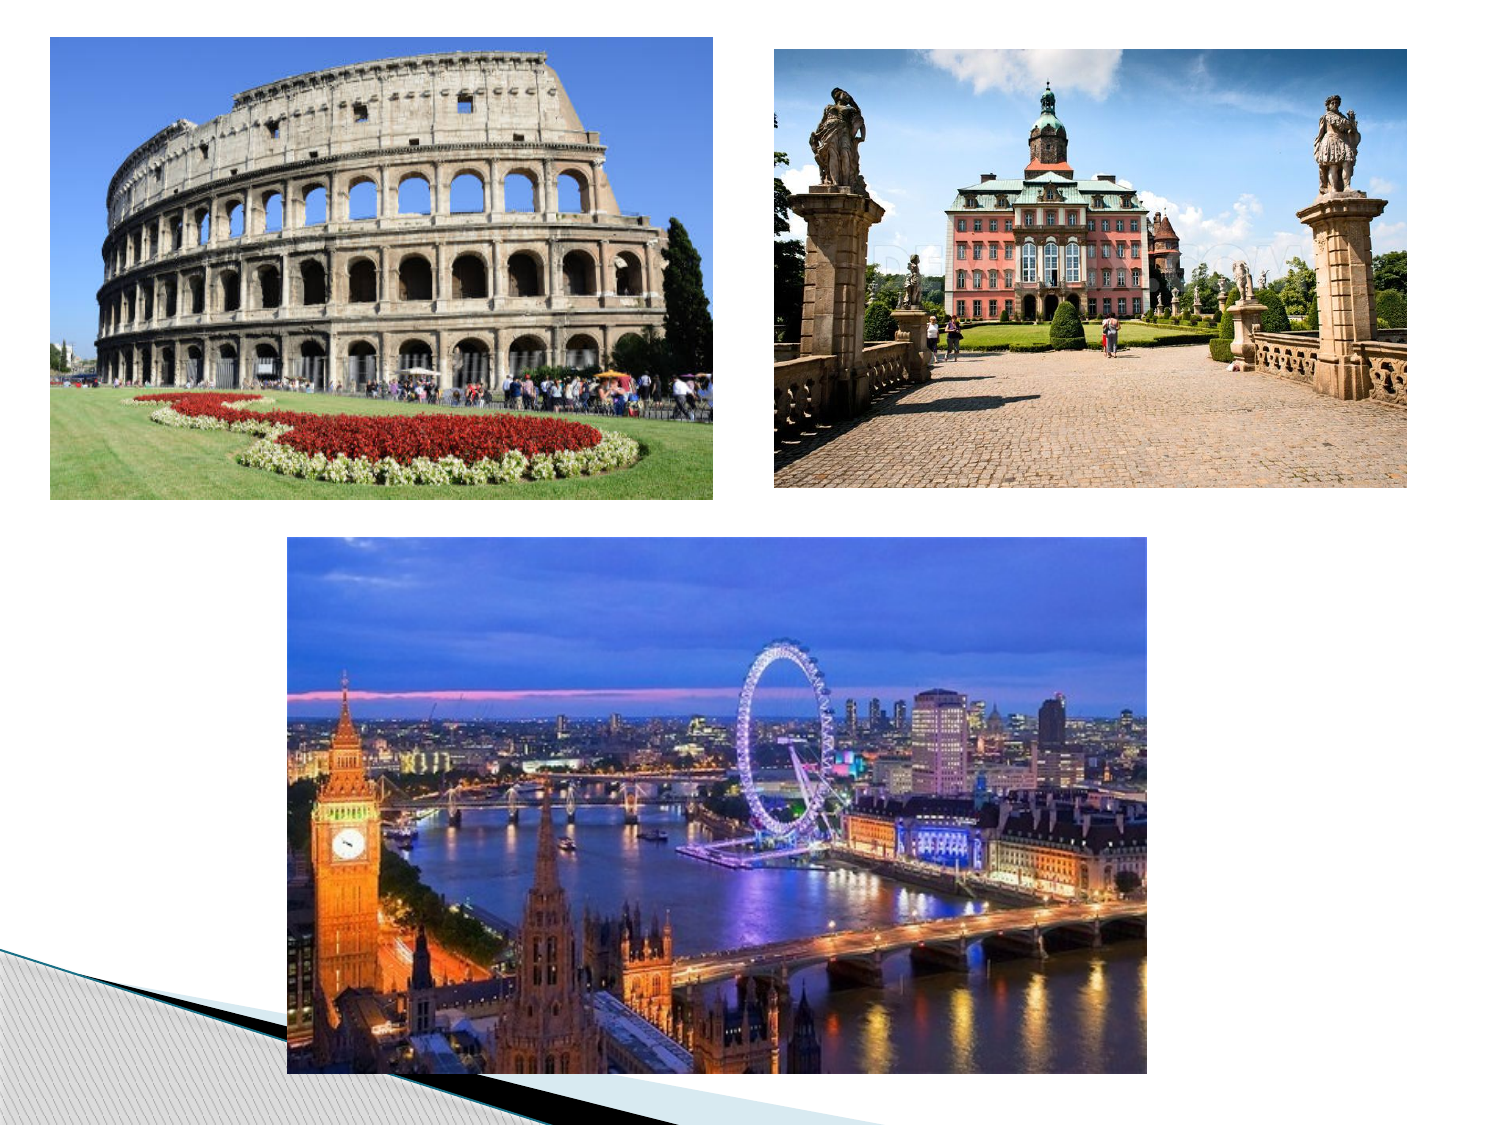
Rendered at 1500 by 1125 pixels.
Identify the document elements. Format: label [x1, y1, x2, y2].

picture [49, 37, 713, 501]
picture [774, 49, 1407, 488]
picture [287, 537, 1147, 1074]
